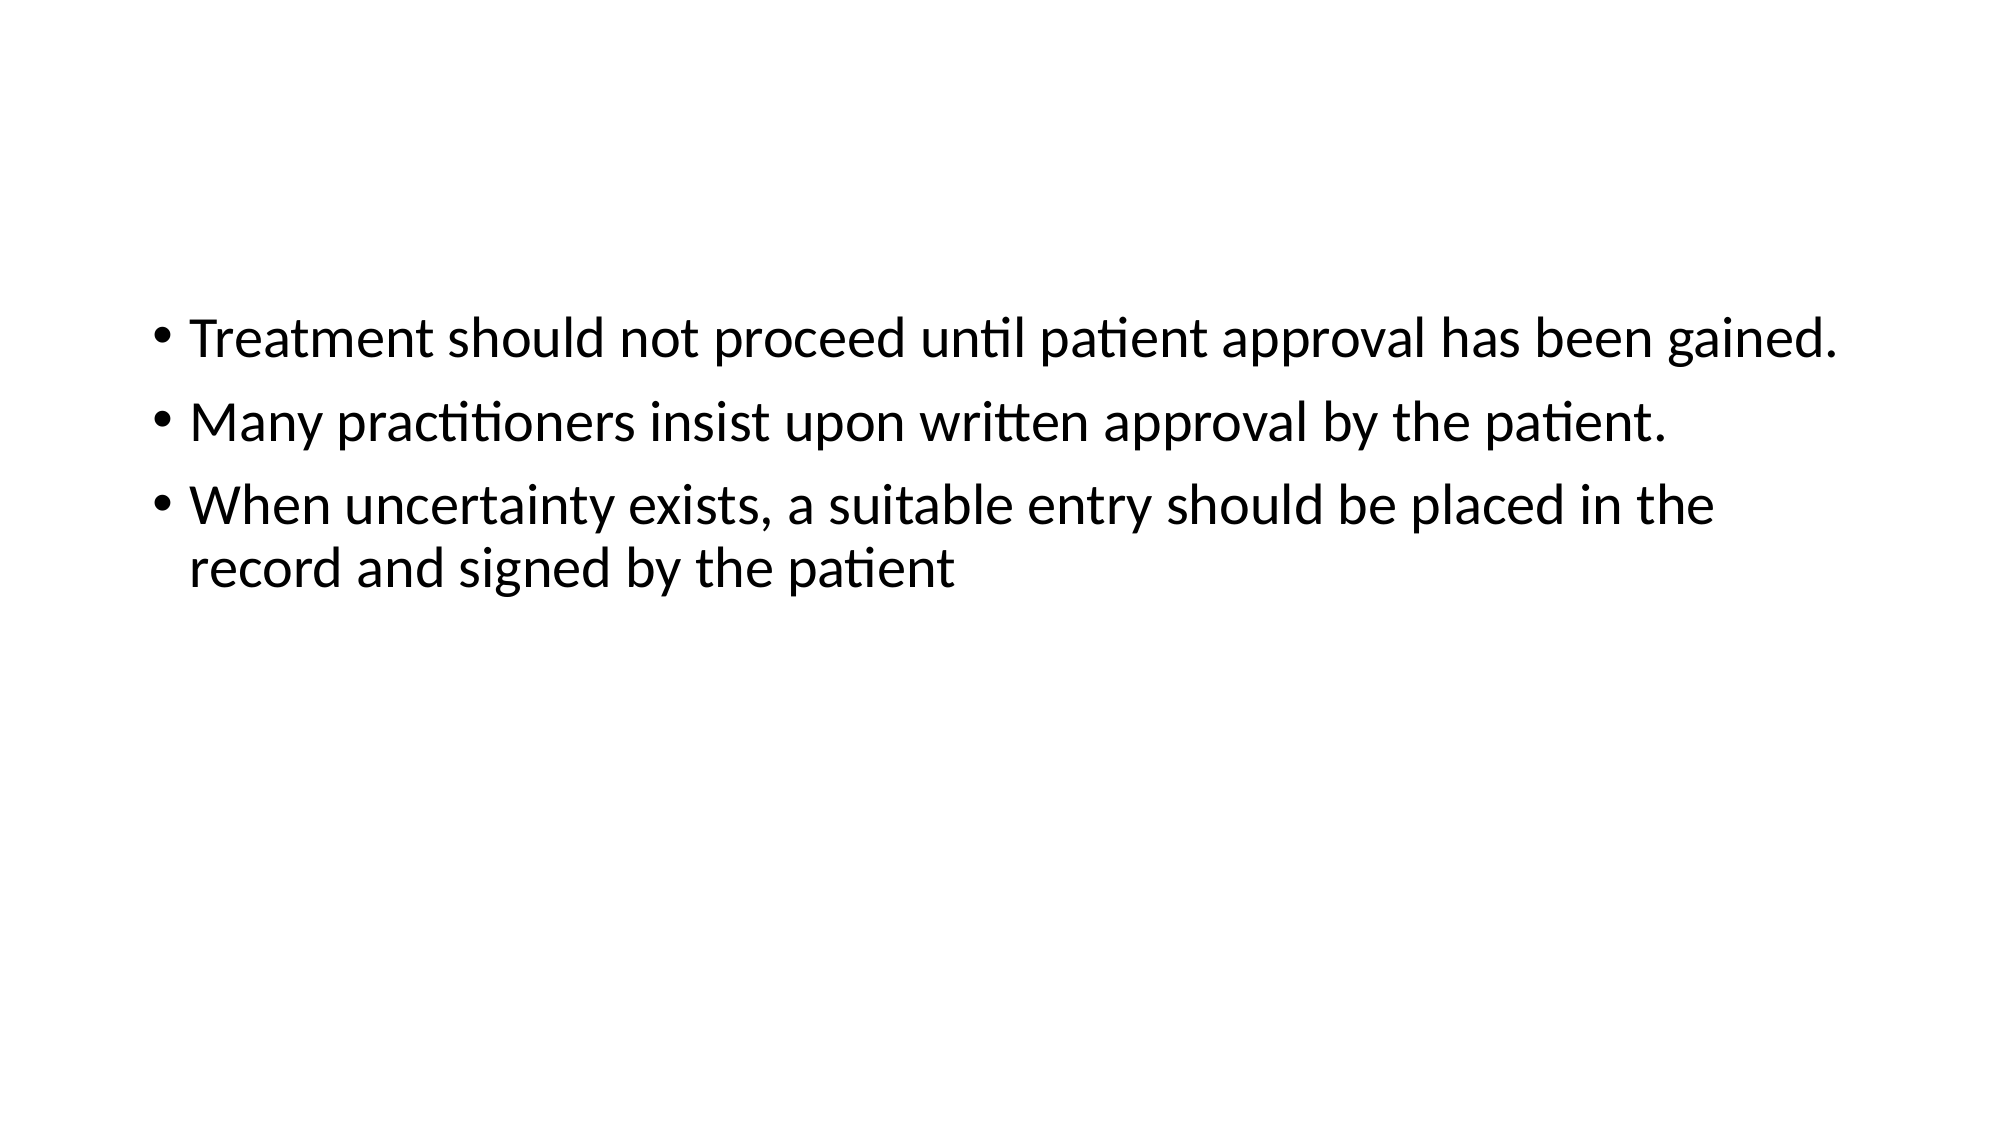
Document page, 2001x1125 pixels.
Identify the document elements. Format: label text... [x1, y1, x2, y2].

list Treatment should not proceed until patient approval has been gained. Many practitioners insist upon written approval by the patient. When uncertainty exists, a suitable entry should be placed in the record and signed by the patient [137, 299, 1863, 1014]
